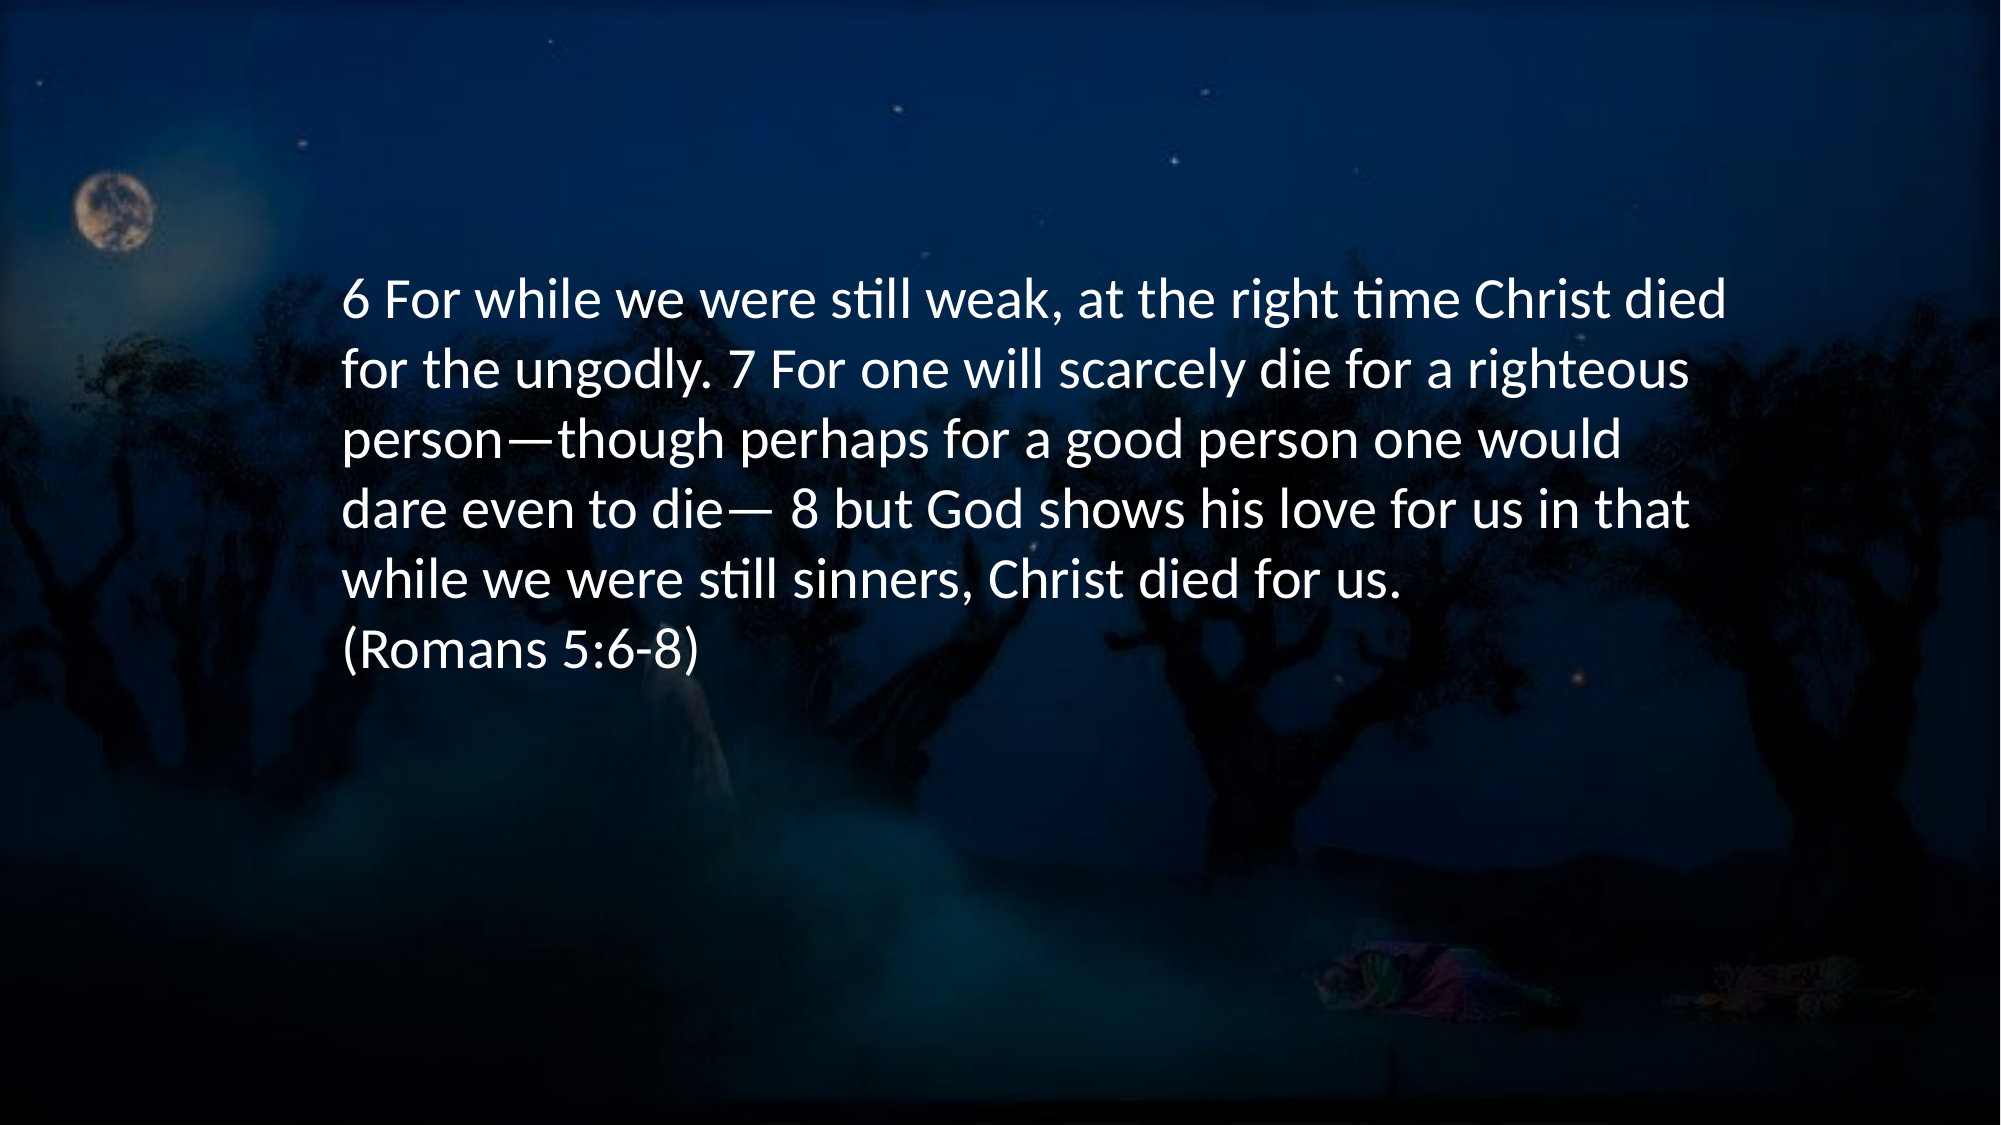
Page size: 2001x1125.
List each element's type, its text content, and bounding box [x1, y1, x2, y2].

text_box 6 For while we were still weak, at the right time Christ died for the ungodly. 7 For one will scarcely die for a righteous person—though perhaps for a good person one would dare even to die— 8 but God shows his love for us in that while we were still sinners, Christ died for us. (Romans 5:6-8) [326, 252, 1759, 688]
picture [0, 0, 2001, 1125]
